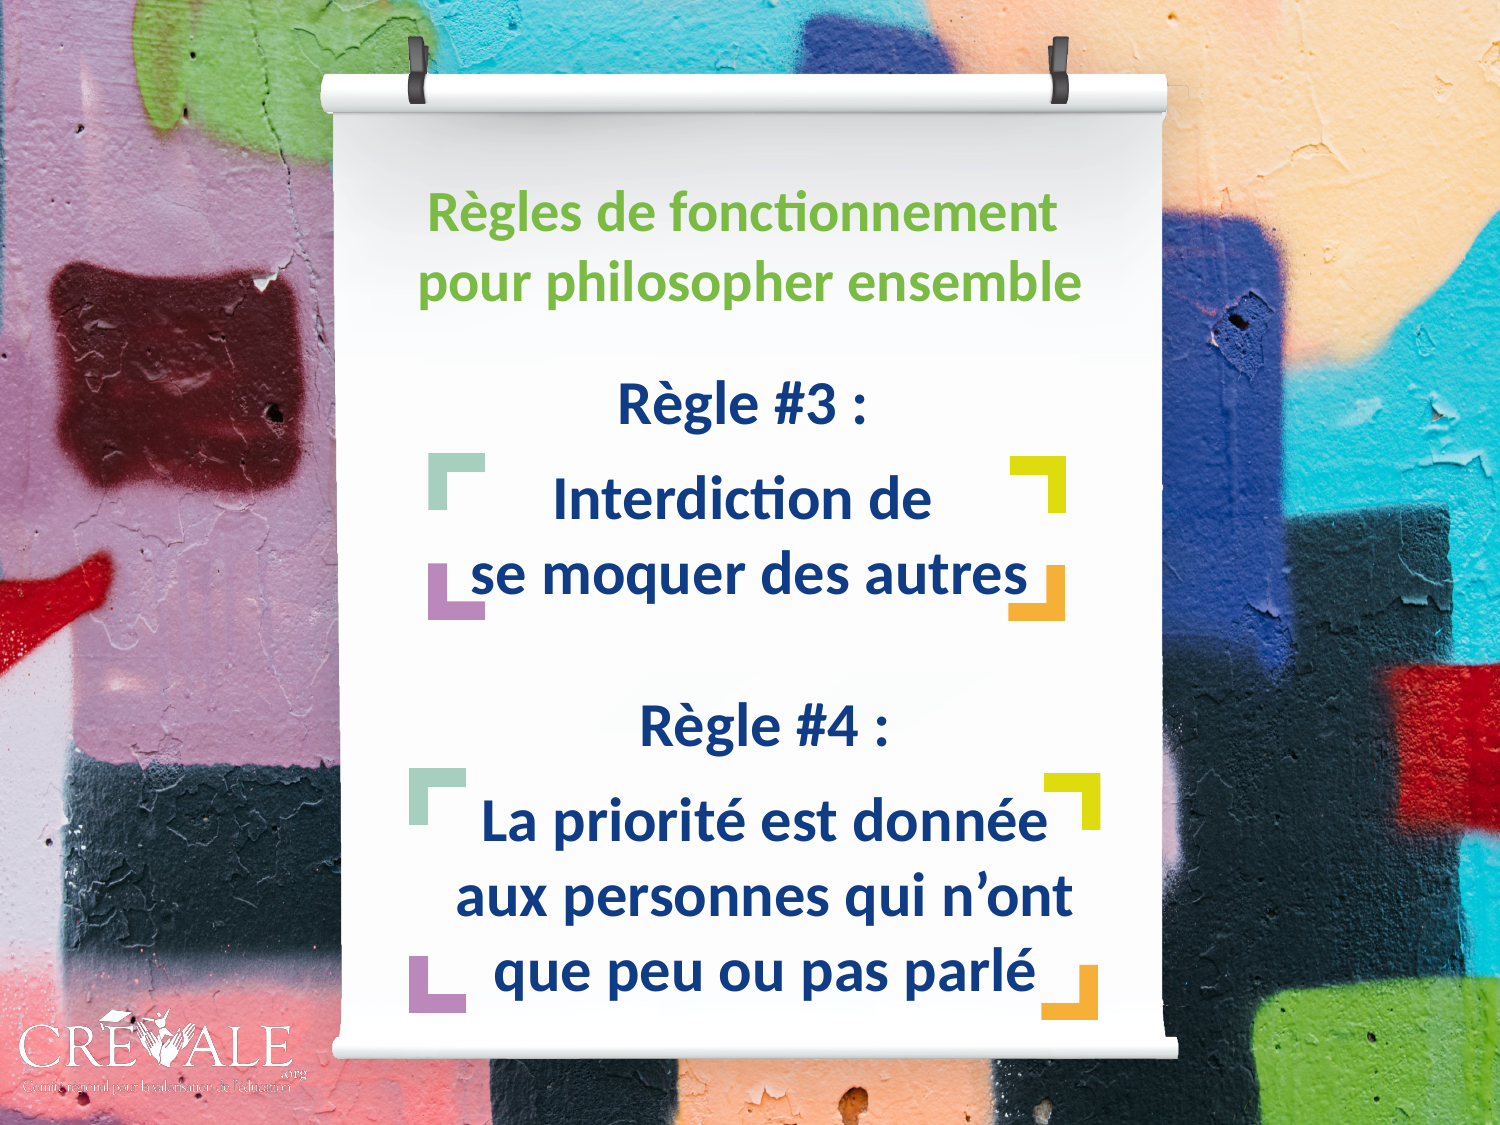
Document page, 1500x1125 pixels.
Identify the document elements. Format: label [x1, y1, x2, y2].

picture [0, 0, 1500, 1125]
text_box [428, 453, 1066, 621]
